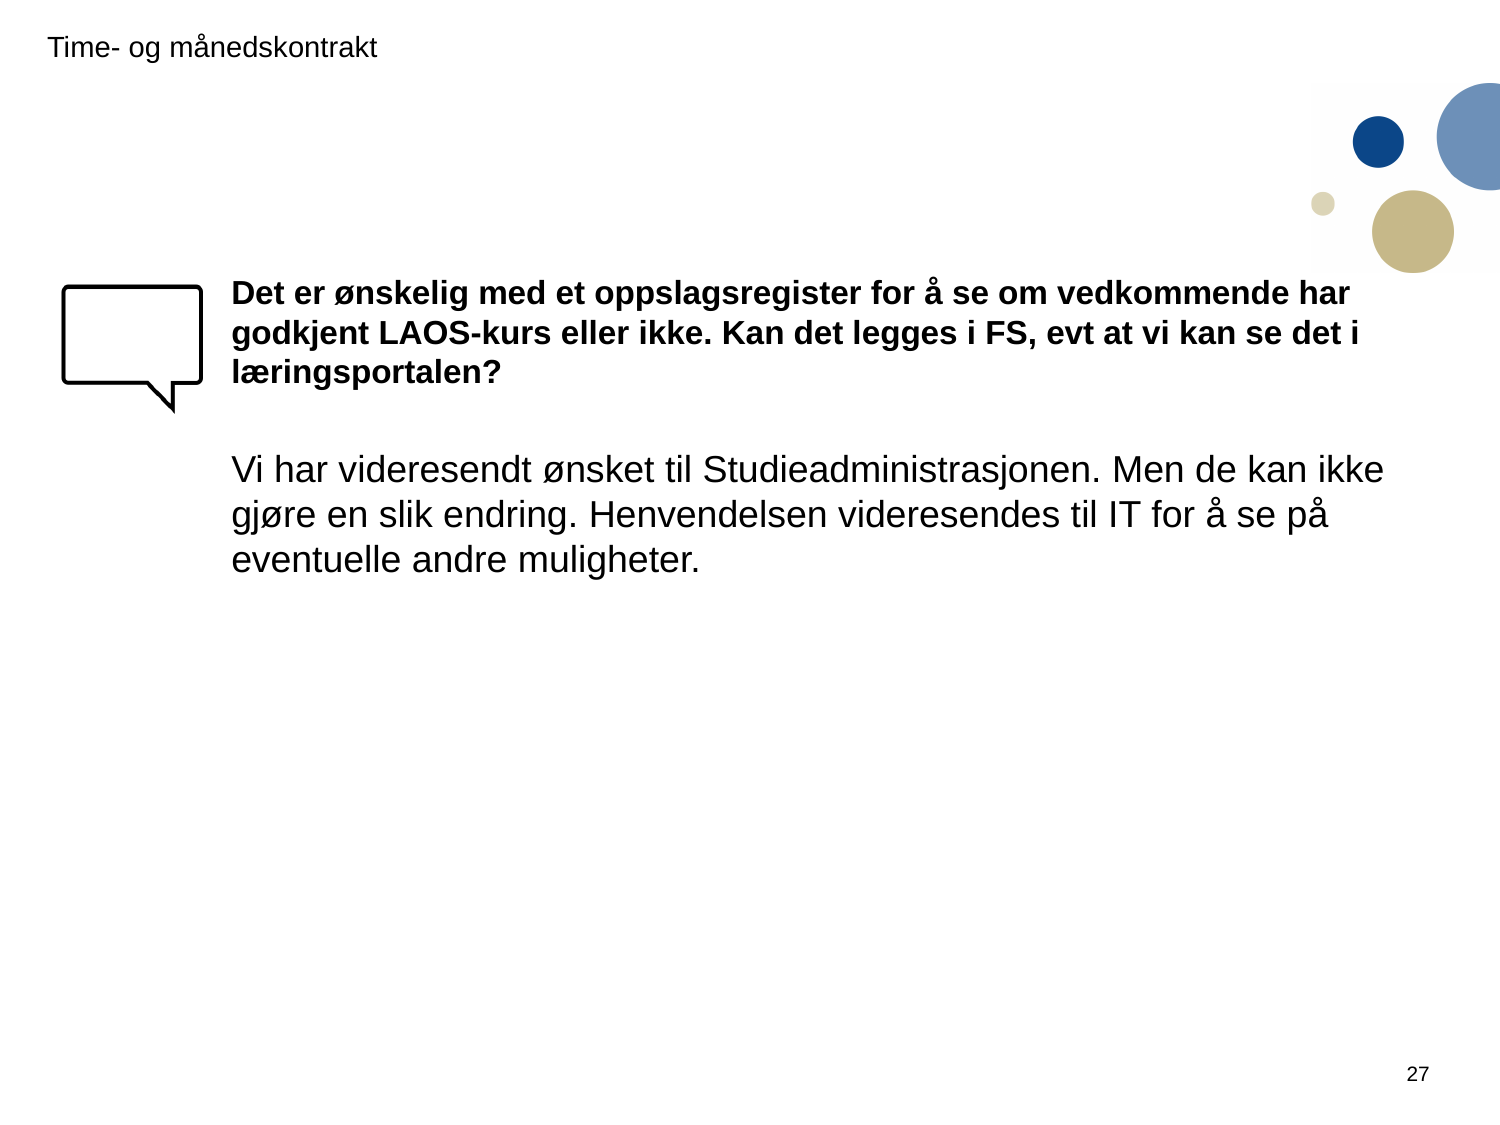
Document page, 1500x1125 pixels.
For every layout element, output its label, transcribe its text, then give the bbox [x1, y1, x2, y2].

picture [1311, 83, 1500, 273]
list Det er ønskelig med et oppslagsregister for å se om vedkommende har godkjent LAOS-kurs eller ikke. Kan det legges i FS, evt at vi kan se det i læringsportalen? Vi har videresendt ønsket til Studieadministrasjonen. Men de kan ikke gjøre en slik endring. Henvendelsen videresendes til IT for å se på eventuelle andre muligheter. [216, 263, 1416, 1059]
picture [32, 248, 232, 449]
text_box Time- og månedskontrakt [32, 20, 1383, 87]
